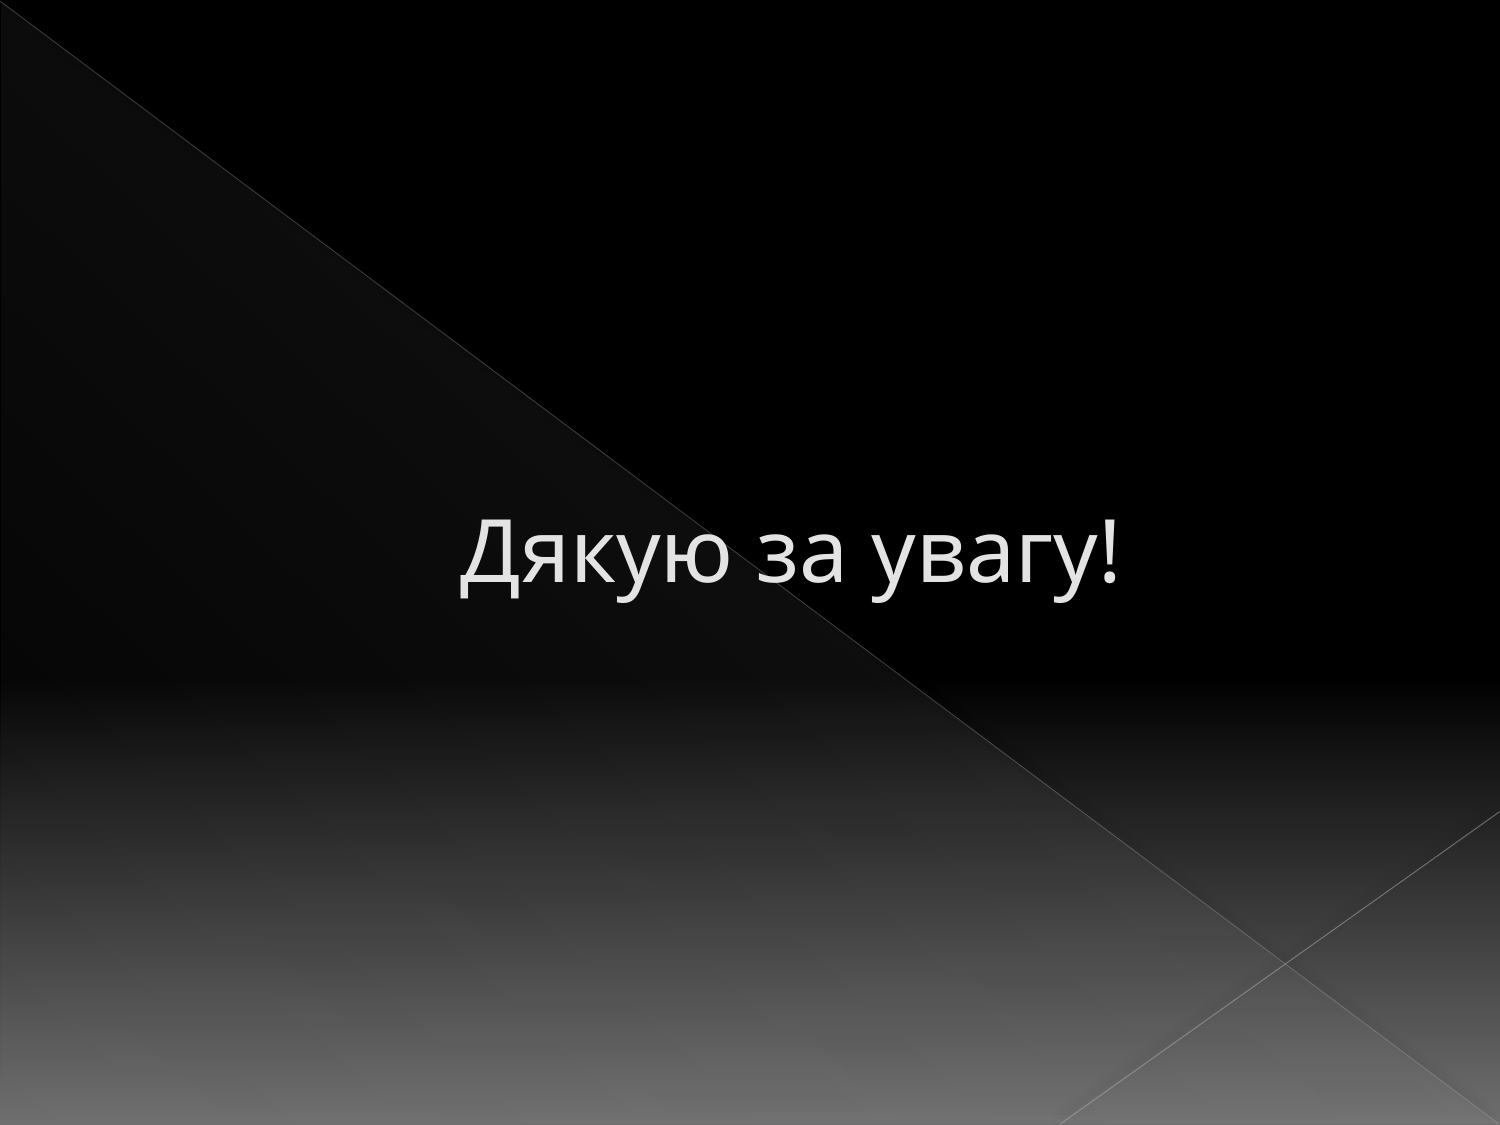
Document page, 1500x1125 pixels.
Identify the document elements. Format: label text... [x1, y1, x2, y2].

title Дякую за увагу! [76, 432, 1427, 663]
